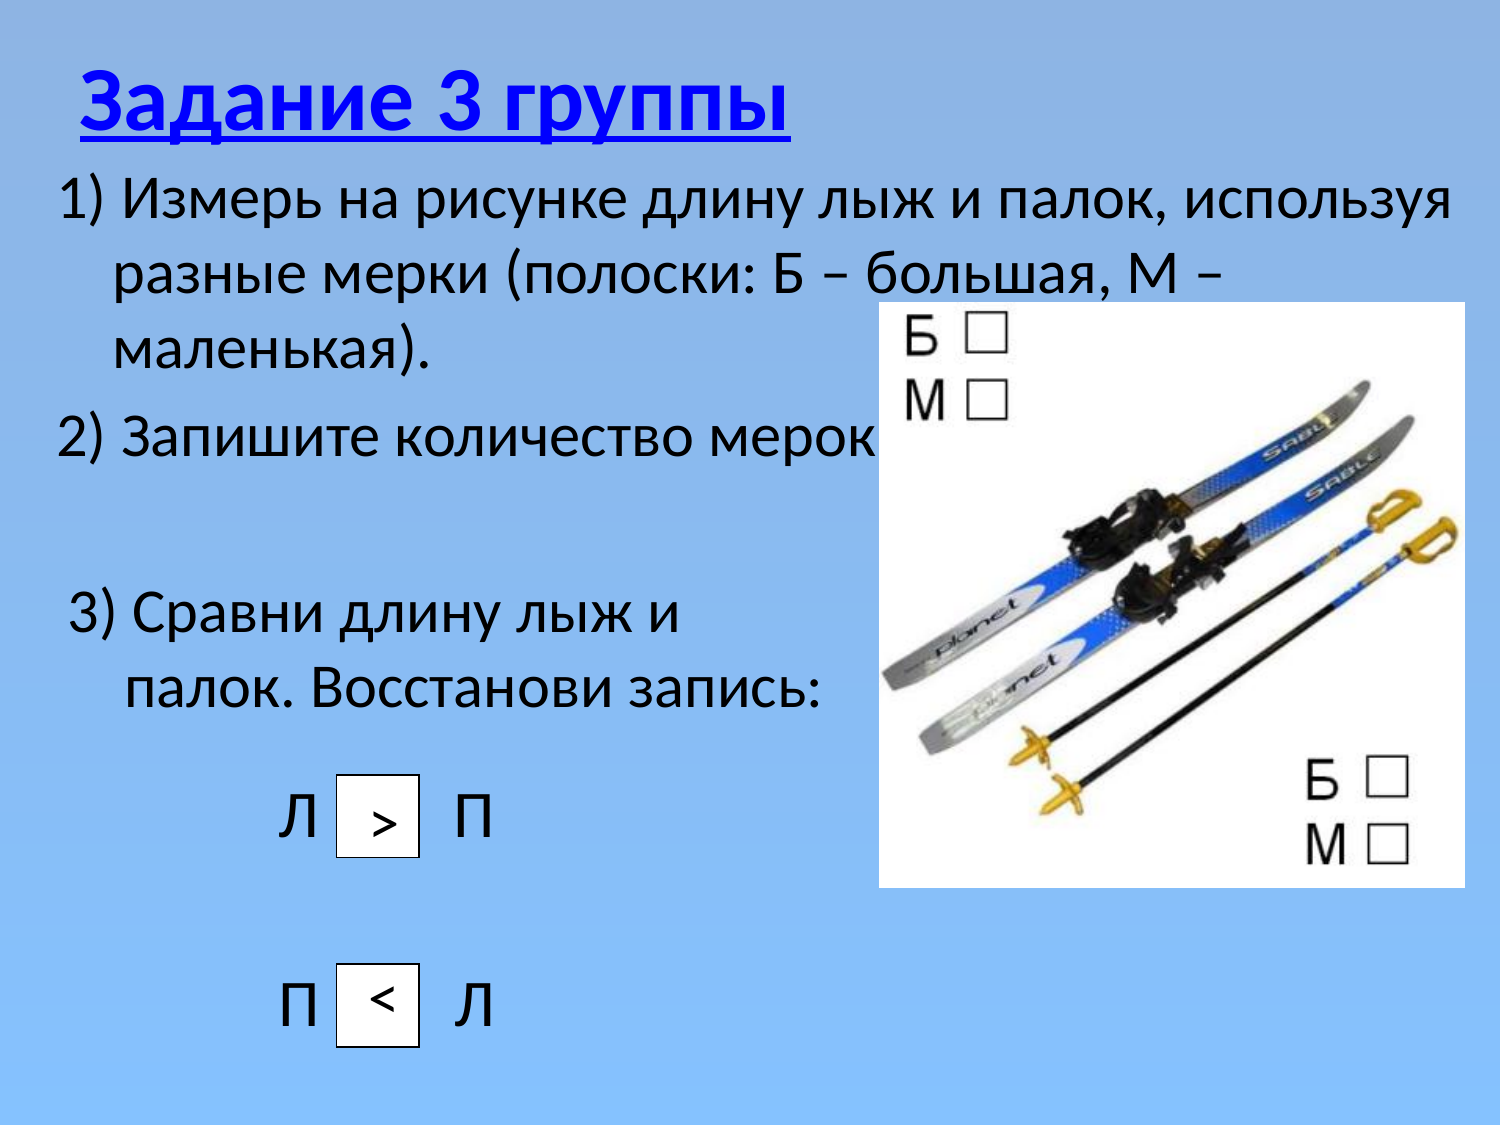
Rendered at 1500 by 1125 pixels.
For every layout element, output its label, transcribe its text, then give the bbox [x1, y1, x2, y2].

list 1) Измерь на рисунке длину лыж и палок, используя разные мерки (полоски: Б – большая, М – маленькая). 2) Запишите количество мерок. [40, 148, 1471, 457]
title Задание 3 группы [64, 0, 1416, 148]
picture [879, 302, 1465, 888]
text_box П Л [218, 952, 550, 1059]
text_box > < [336, 774, 431, 1000]
text_box 3) Сравни длину лыж и палок. Восстанови запись: [53, 562, 845, 740]
text_box Л П [218, 763, 550, 870]
